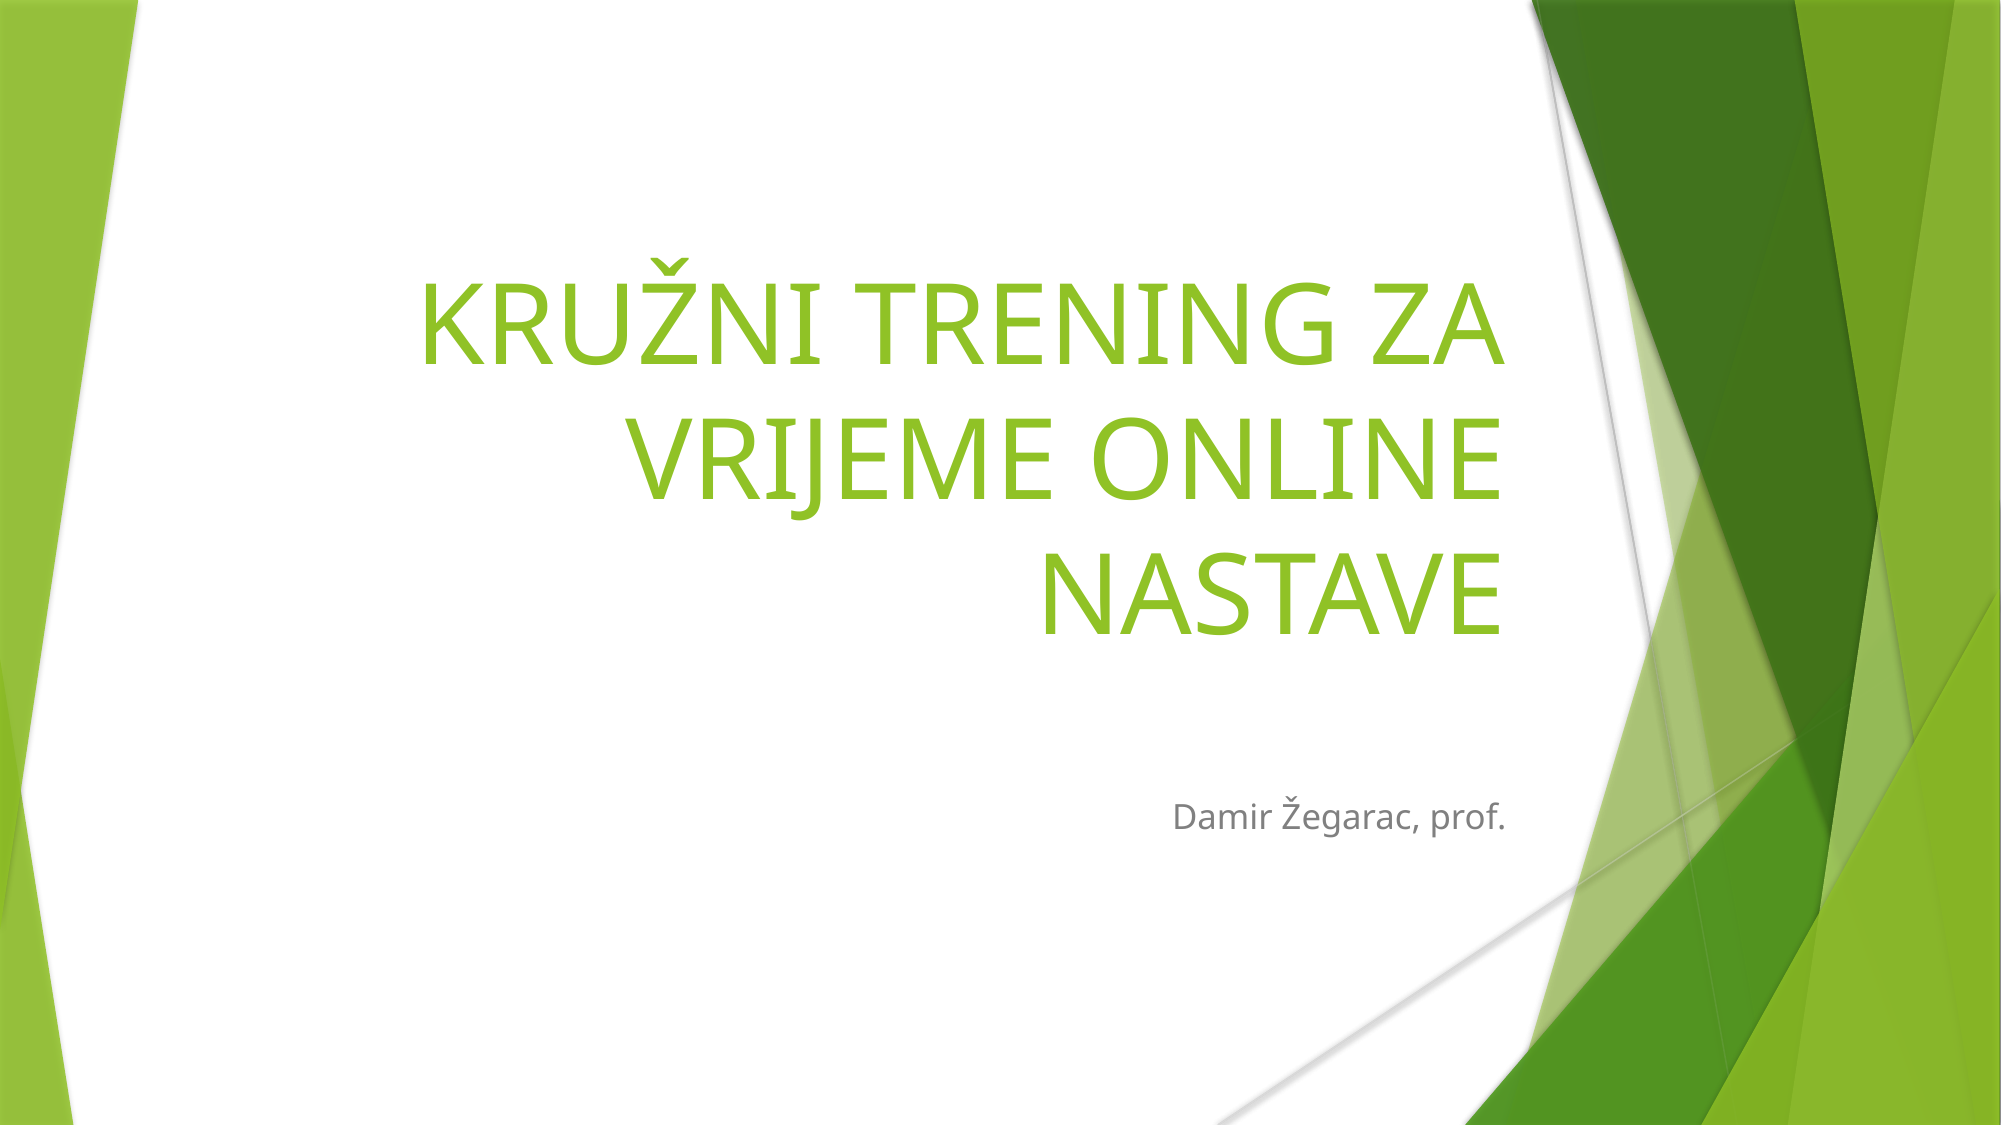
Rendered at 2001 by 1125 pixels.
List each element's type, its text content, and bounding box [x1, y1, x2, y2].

text_box Damir Žegarac, prof. [247, 664, 1522, 845]
text_box KRUŽNI TRENING ZA VRIJEME ONLINE NASTAVE [247, 394, 1522, 664]
